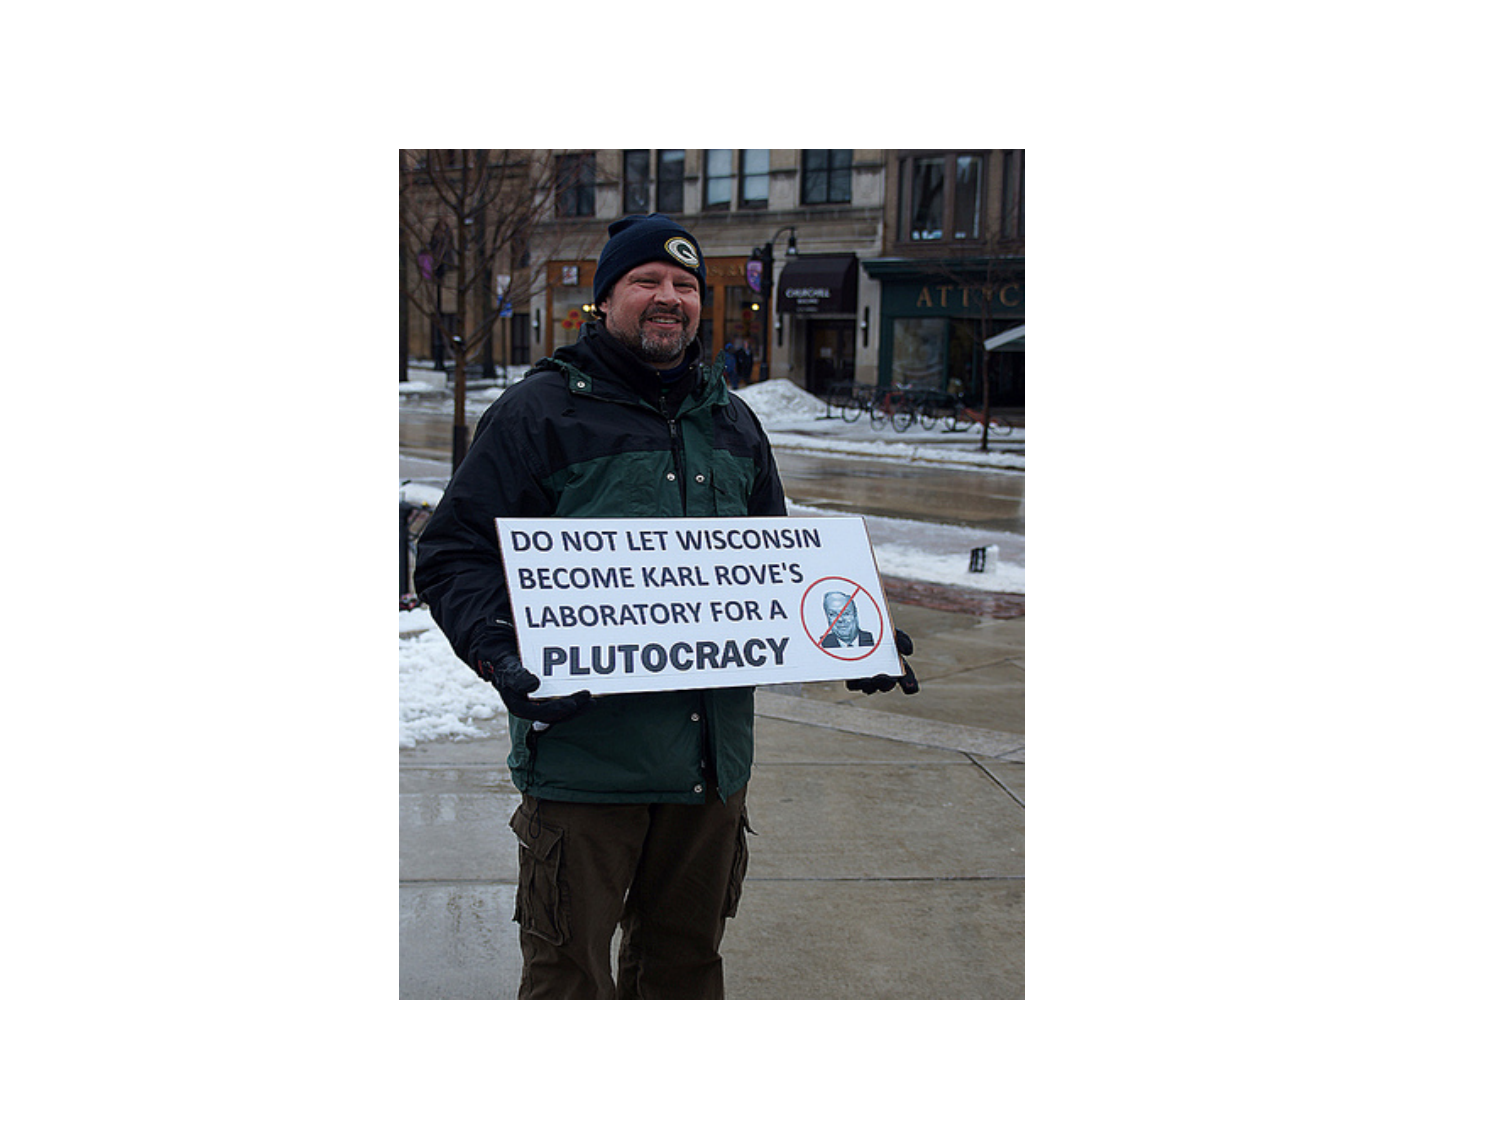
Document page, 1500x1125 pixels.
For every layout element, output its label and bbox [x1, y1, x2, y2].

picture [399, 149, 1026, 1001]
